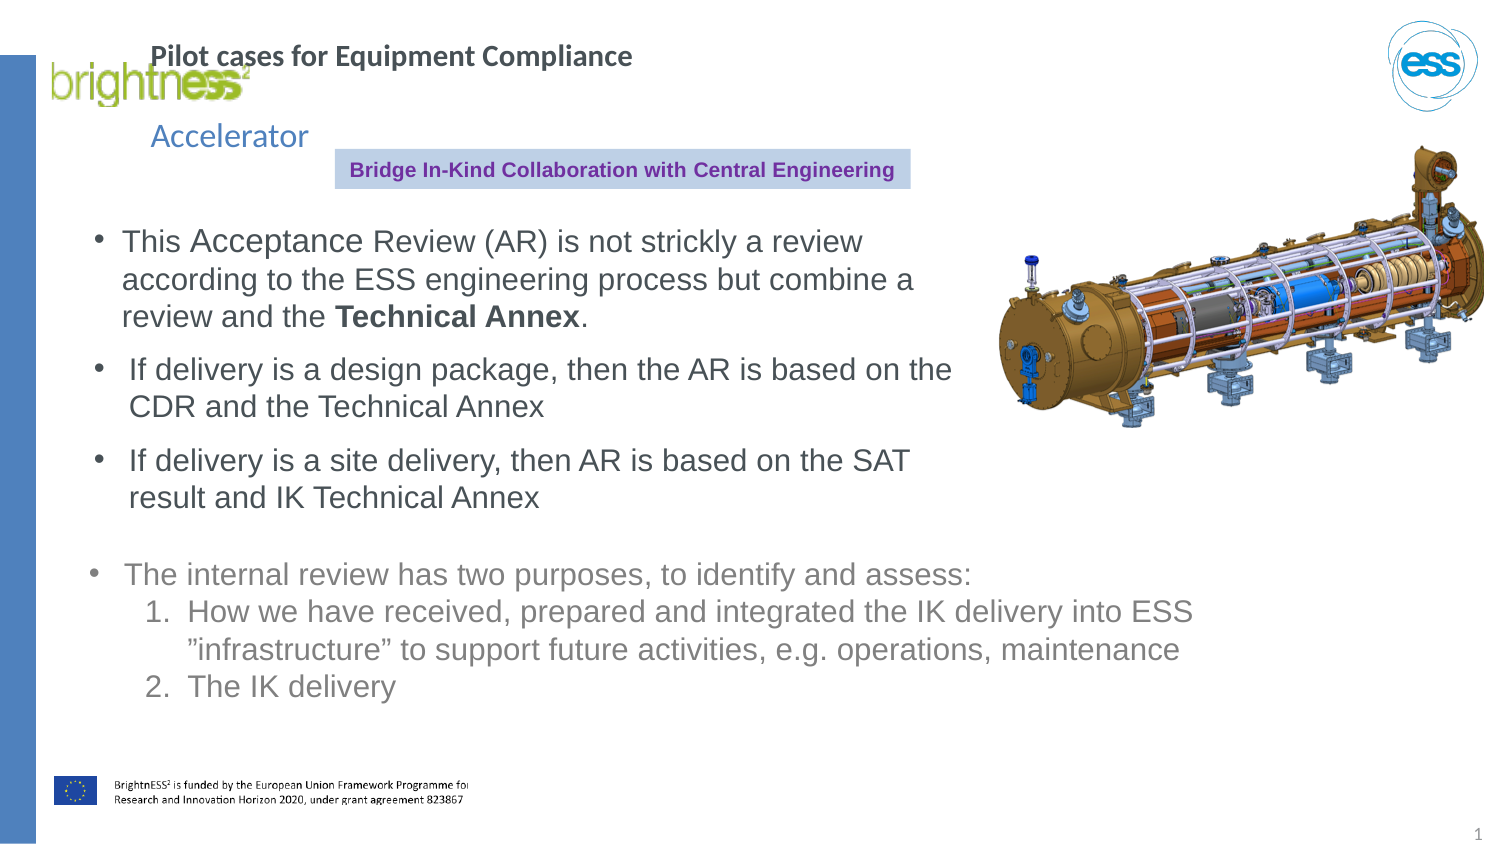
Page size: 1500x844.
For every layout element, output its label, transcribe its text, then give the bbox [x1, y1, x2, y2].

text_box Bridge In-Kind Collaboration with Central Engineering [334, 148, 911, 189]
picture [997, 145, 1484, 428]
list This Acceptance Review (AR) is not strickly a review according to the ESS engineering process but combine a review and the Technical Annex. If delivery is a design package, then the AR is based on the CDR and the Technical Annex If delivery is a site delivery, then AR is based on the SAT result and IK Technical Annex [93, 211, 997, 546]
list Accelerator [135, 114, 1288, 177]
slide_number 17 [1458, 819, 1500, 844]
text_box The internal review has two purposes, to identify and assess: How we have received, prepared and integrated the IK delivery into ESS ”infrastructure” to support future activities, e.g. operations, maintenance The IK delivery [73, 546, 1417, 712]
title Pilot cases for Equipment Compliance [135, 32, 1355, 114]
